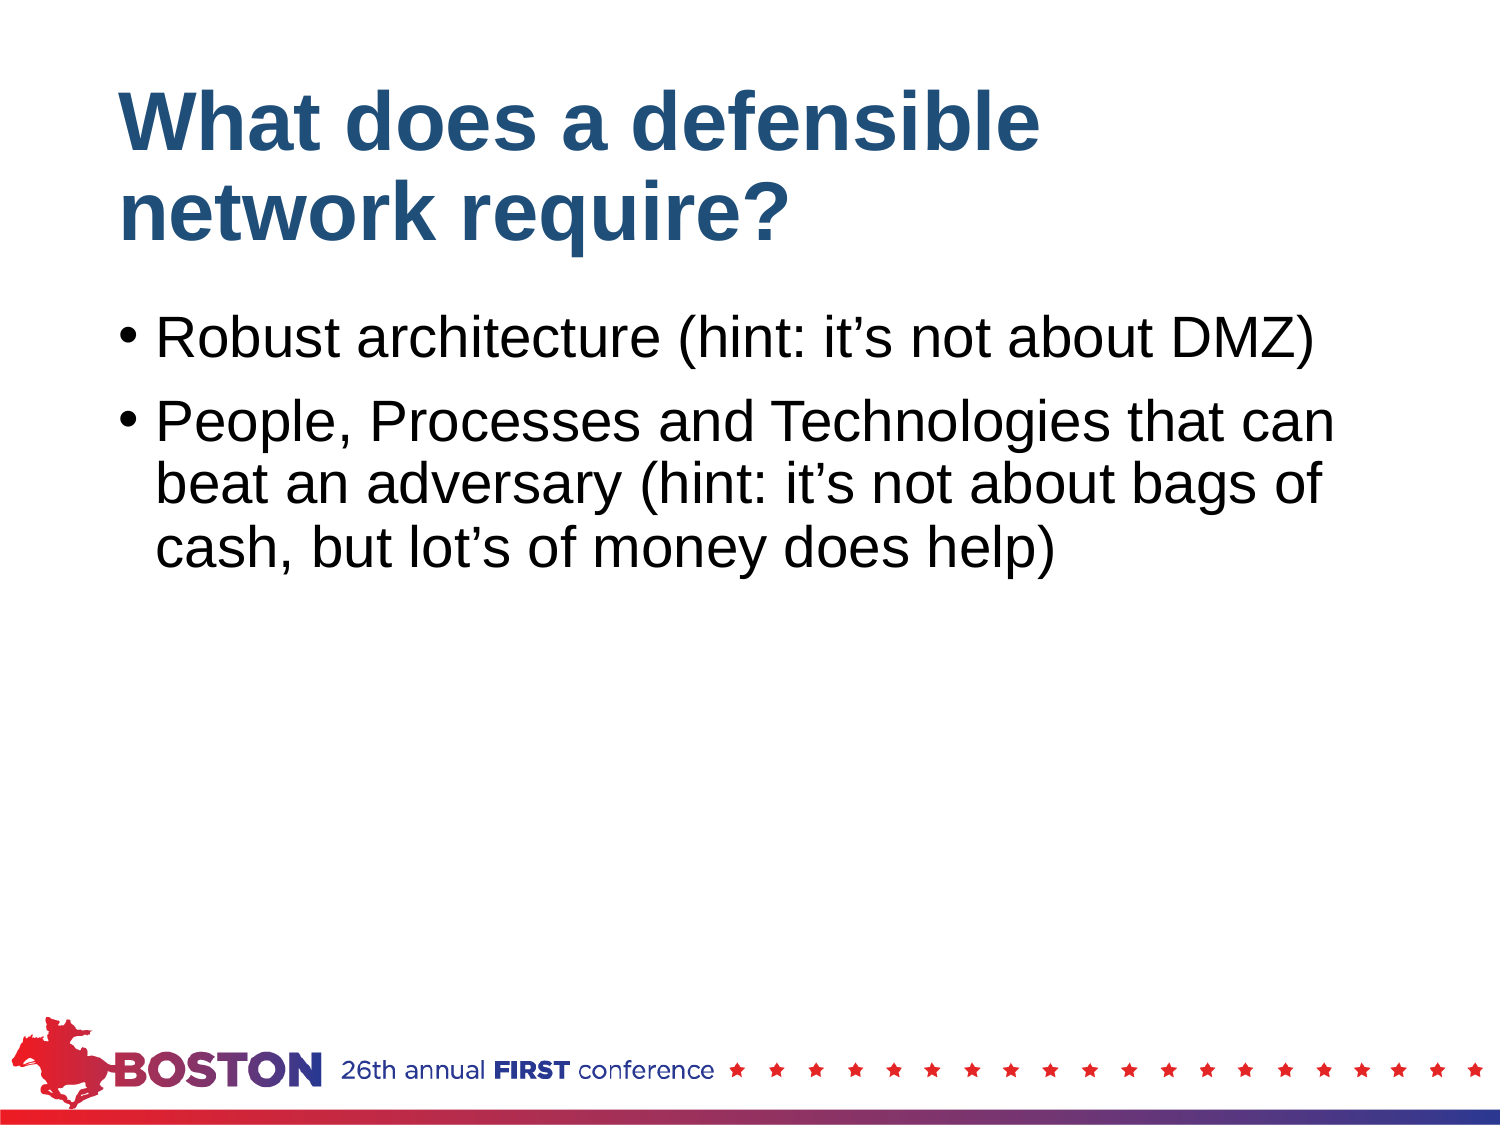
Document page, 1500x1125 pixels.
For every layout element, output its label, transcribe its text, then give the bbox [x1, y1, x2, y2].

title What does a defensible network require? [103, 59, 1397, 278]
list Robust architecture (hint: it’s not about DMZ) People, Processes and Technologies that can beat an adversary (hint: it’s not about bags of cash, but lot’s of money does help) [103, 299, 1397, 1014]
picture [0, 0, 1500, 1125]
